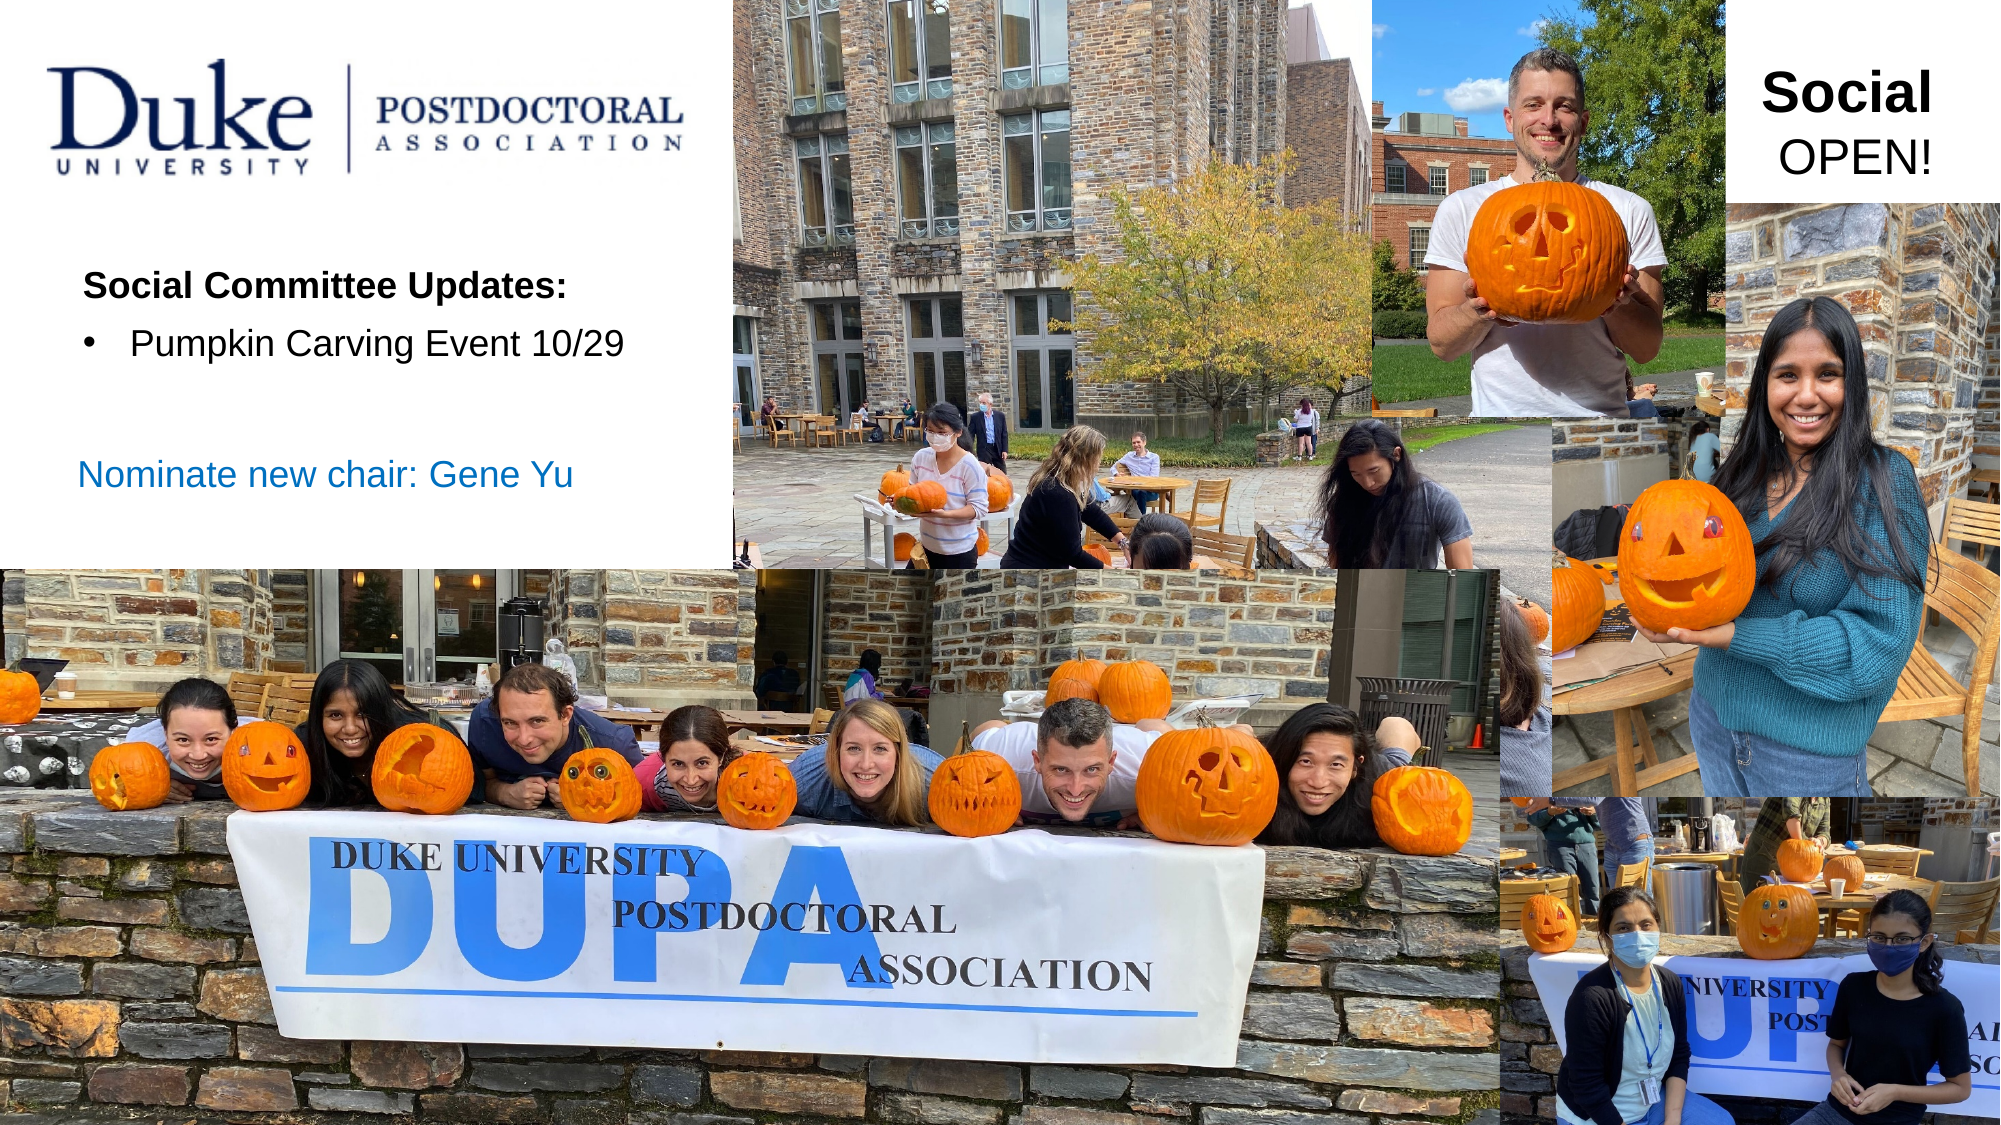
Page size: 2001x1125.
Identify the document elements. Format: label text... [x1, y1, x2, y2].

text_box Social OPEN! [1726, 46, 1949, 203]
text_box Nominate new chair: Gene Yu [62, 384, 733, 502]
picture [0, 0, 2000, 1125]
text_box Social Committee Updates: Pumpkin Carving Event 10/29 [68, 253, 733, 371]
